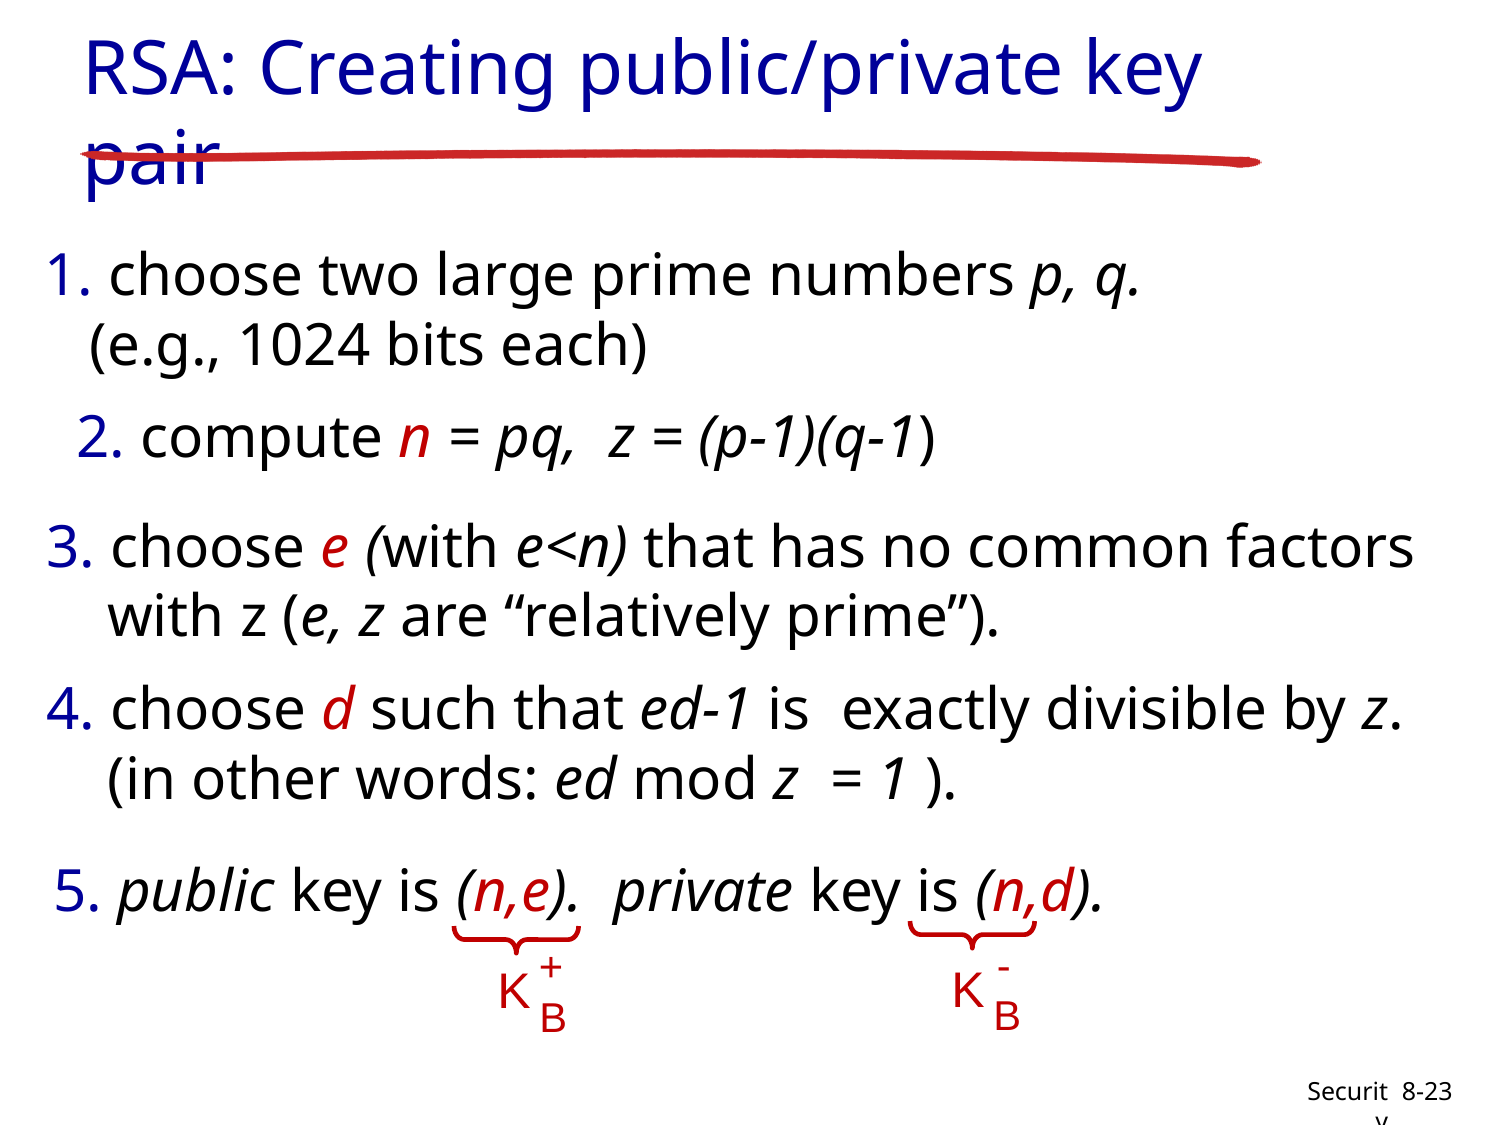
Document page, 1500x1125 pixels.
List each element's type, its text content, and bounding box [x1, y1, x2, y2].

picture [74, 144, 1275, 173]
title RSA: Creating public/private key pair [67, 16, 1343, 204]
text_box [935, 930, 1037, 1048]
text_box 1. choose two large prime numbers p, q. (e.g., 1024 bits each) [29, 229, 1174, 385]
text_box 2. compute n = pq, z = (p-1)(q-1) [61, 391, 951, 477]
text_box [909, 921, 1035, 935]
text_box [453, 926, 579, 940]
text_box 3. choose e (with e<n) that has no common factors with z (e, z are “relatively prime”). [31, 501, 1431, 656]
footer Security [1284, 1067, 1403, 1110]
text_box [481, 932, 583, 1049]
text_box 4. choose d such that ed-1 is exactly divisible by z. (in other words: ed mod z = 1 ). [31, 663, 1419, 819]
text_box 5. public key is (n,e). private key is (n,d). [38, 845, 1122, 931]
text_box 8-23 [1387, 1068, 1500, 1113]
